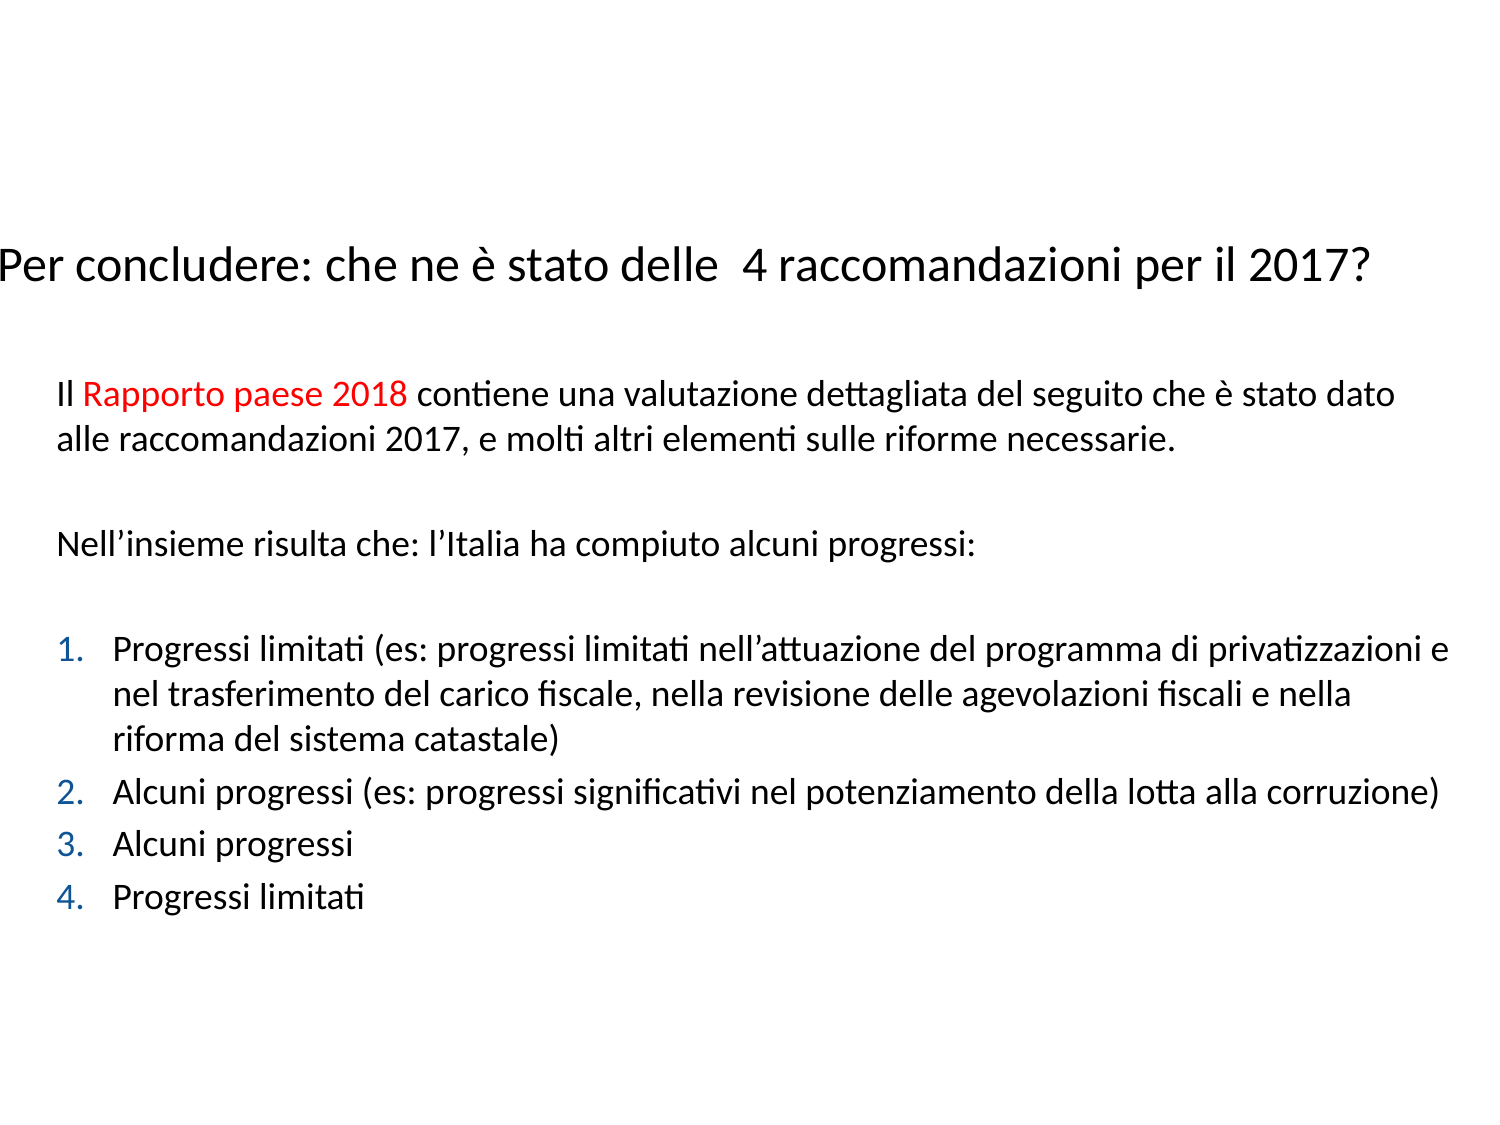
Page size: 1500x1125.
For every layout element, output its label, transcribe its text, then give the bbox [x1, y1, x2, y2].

list Il Rapporto paese 2018 contiene una valutazione dettagliata del seguito che è stato dato alle raccomandazioni 2017, e molti altri elementi sulle riforme necessarie. Nell’insieme risulta che: l’Italia ha compiuto alcuni progressi: Progressi limitati (es: progressi limitati nell’attuazione del programma di privatizzazioni e nel trasferimento del carico fiscale, nella revisione delle agevolazioni fiscali e nella riforma del sistema catastale) Alcuni progressi (es: progressi significativi nel potenziamento della lotta alla corruzione) Alcuni progressi Progressi limitati [41, 361, 1471, 941]
title Per concludere: che ne è stato delle 4 raccomandazioni per il 2017? [0, 184, 1424, 339]
